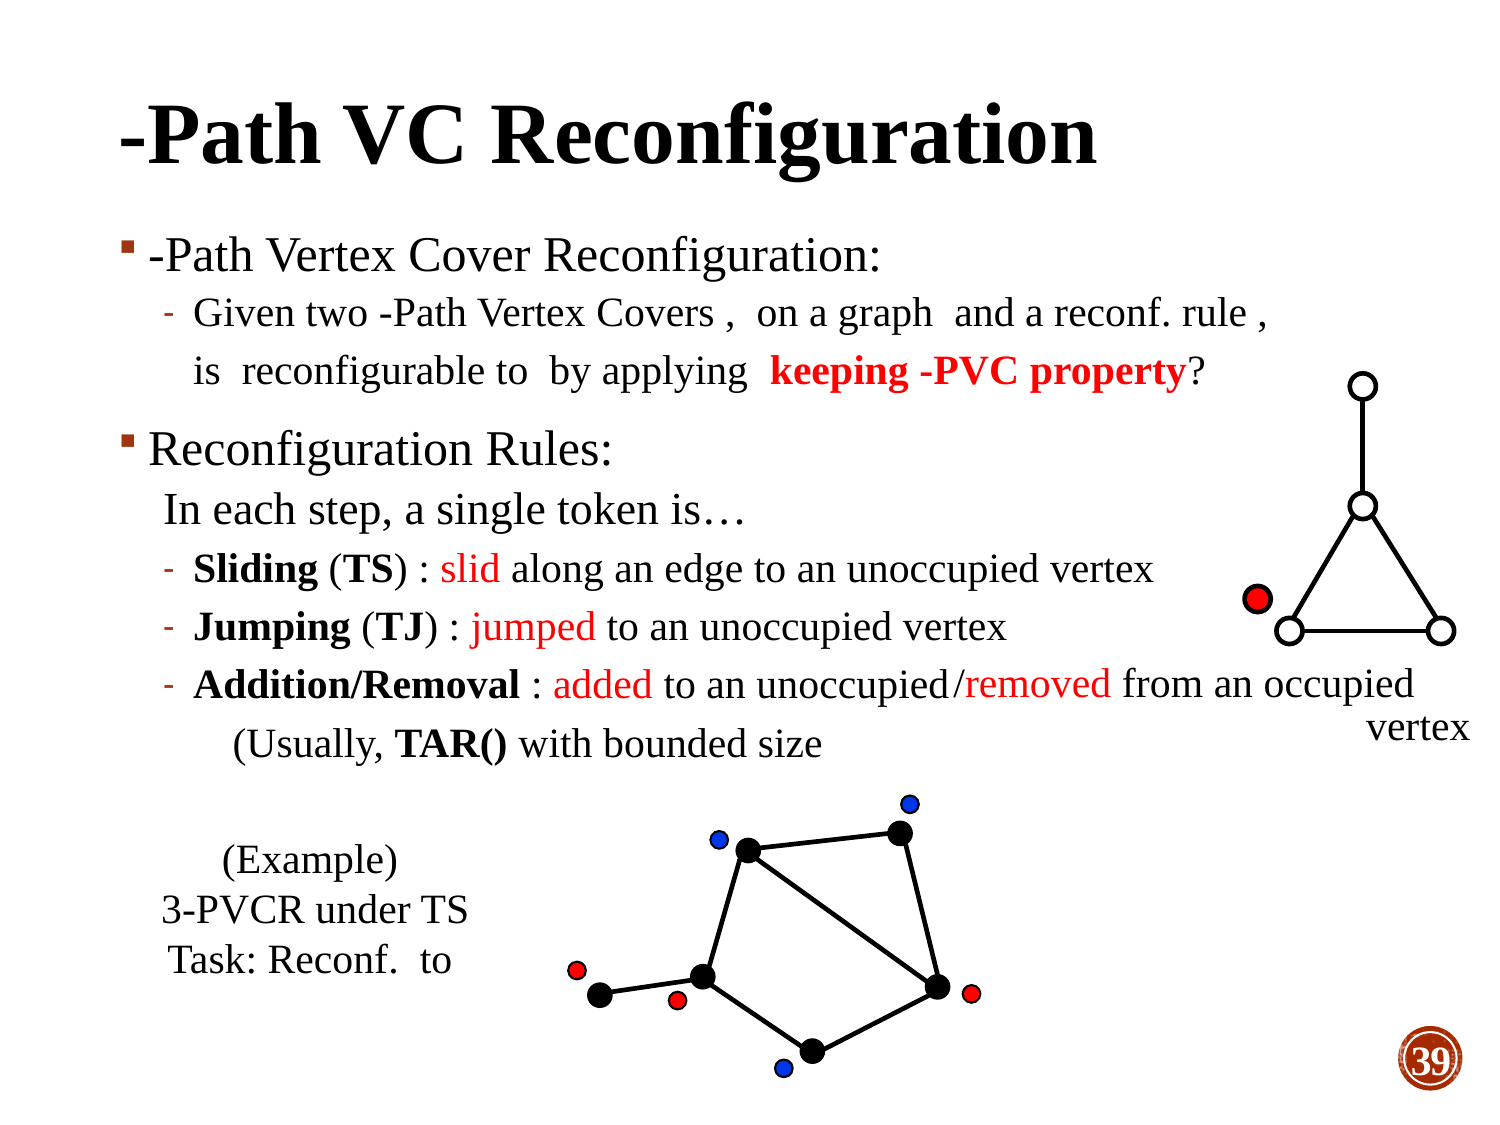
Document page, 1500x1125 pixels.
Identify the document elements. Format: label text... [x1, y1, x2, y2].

text_box [735, 846, 762, 864]
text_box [738, 836, 886, 848]
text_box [1374, 517, 1448, 638]
text_box [945, 977, 951, 998]
text_box [567, 960, 587, 981]
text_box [902, 824, 936, 859]
text_box [667, 996, 688, 1011]
slide_number 39 [1391, 1028, 1471, 1089]
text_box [589, 979, 713, 995]
text_box [773, 1061, 794, 1079]
text_box vertex [1351, 691, 1486, 757]
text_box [705, 861, 738, 986]
text_box [900, 794, 920, 815]
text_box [1282, 517, 1352, 638]
text_box [1243, 584, 1272, 614]
text_box /removed from an occupied [938, 647, 1430, 713]
text_box [1275, 620, 1301, 646]
text_box [803, 1060, 822, 1064]
text_box [961, 984, 982, 1004]
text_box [713, 986, 805, 1058]
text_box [801, 995, 927, 1059]
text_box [759, 861, 944, 993]
text_box [887, 820, 906, 847]
text_box [1430, 620, 1456, 646]
text_box [709, 830, 730, 850]
text_box [1348, 491, 1377, 521]
text_box [587, 988, 613, 1009]
text_box [689, 963, 703, 977]
text_box [1348, 372, 1377, 401]
text_box [928, 995, 944, 1000]
